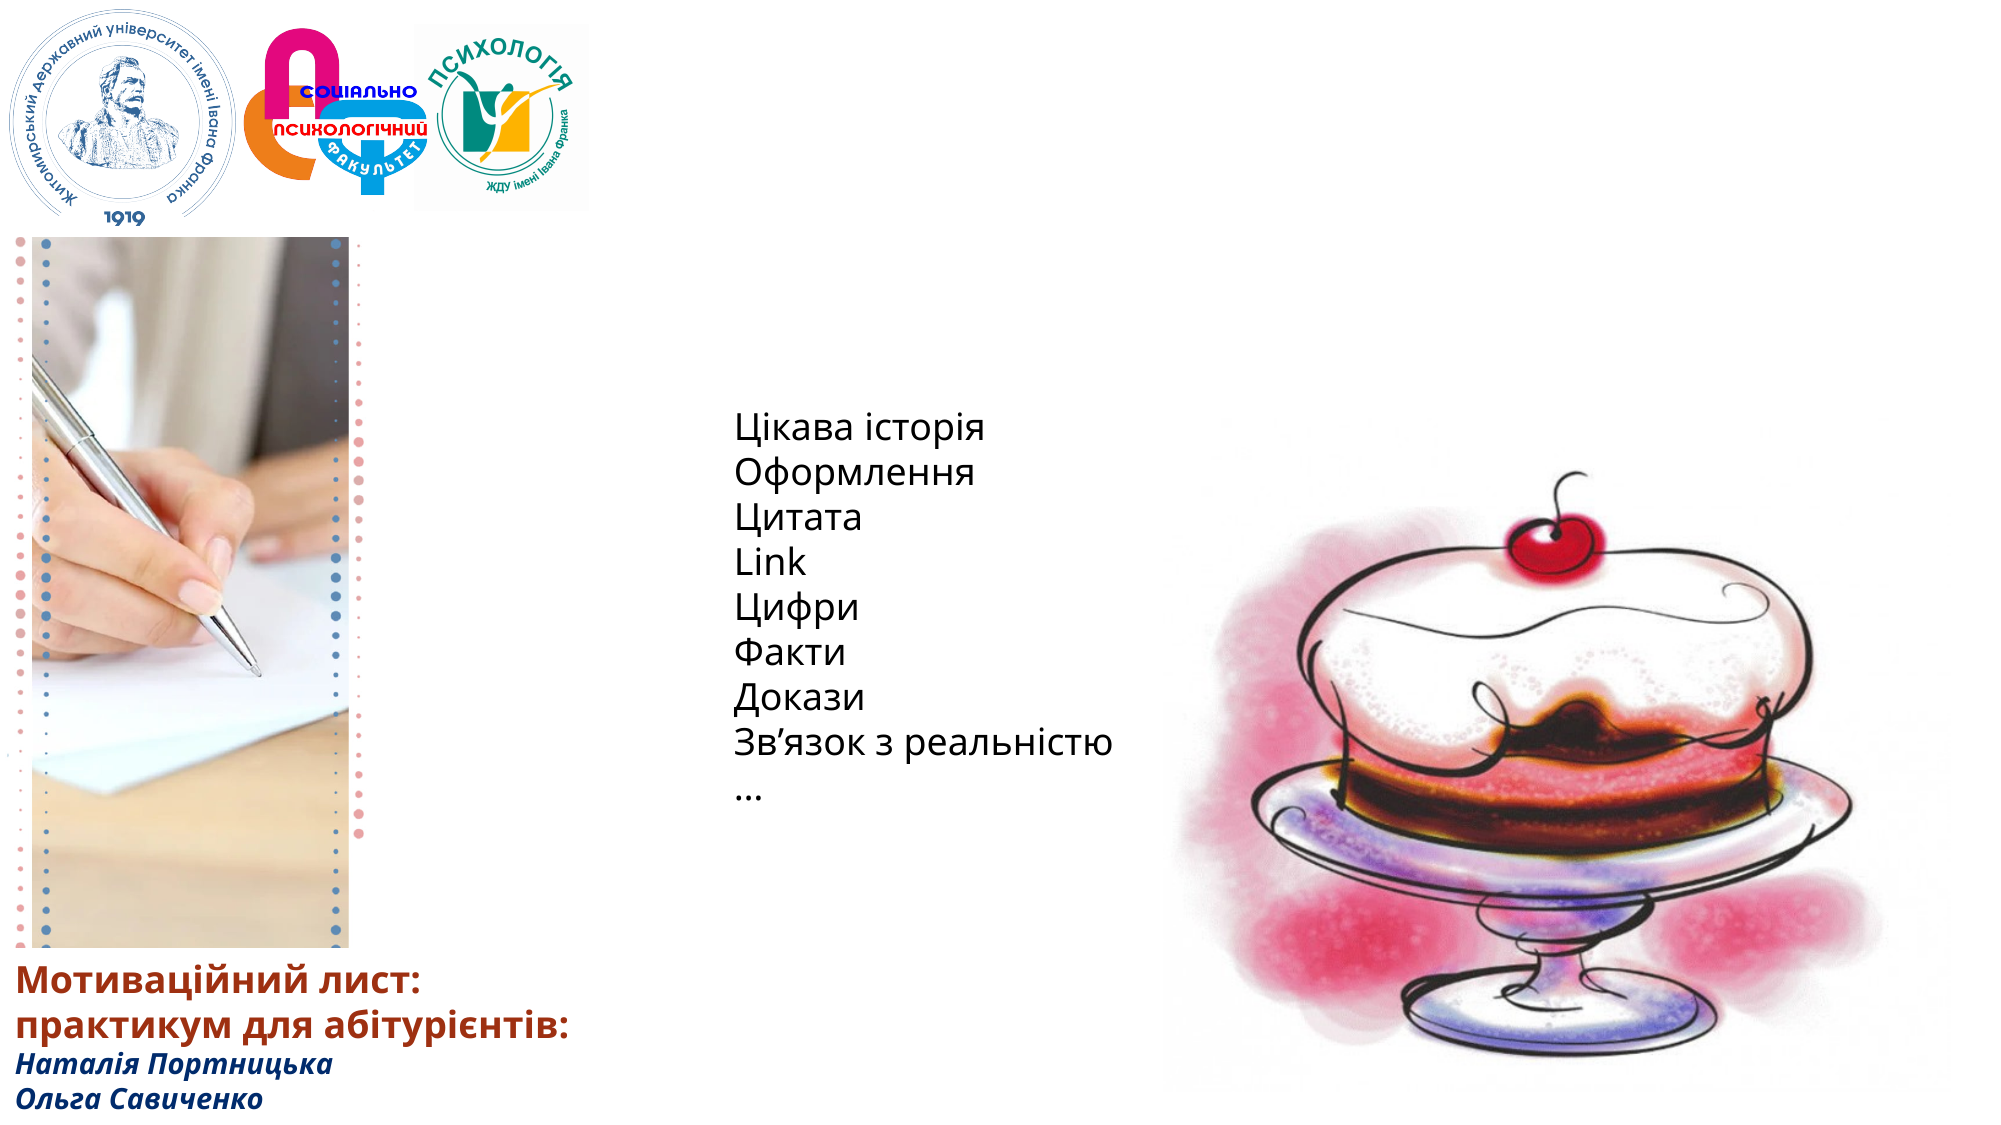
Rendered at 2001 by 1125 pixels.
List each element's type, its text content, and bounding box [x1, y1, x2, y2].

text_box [0, 9, 653, 1125]
picture [1163, 418, 1951, 1092]
text_box Цікава історія Оформлення Цитата Link Цифри Факти Докази Зв’язок з реальністю … [719, 395, 1139, 816]
